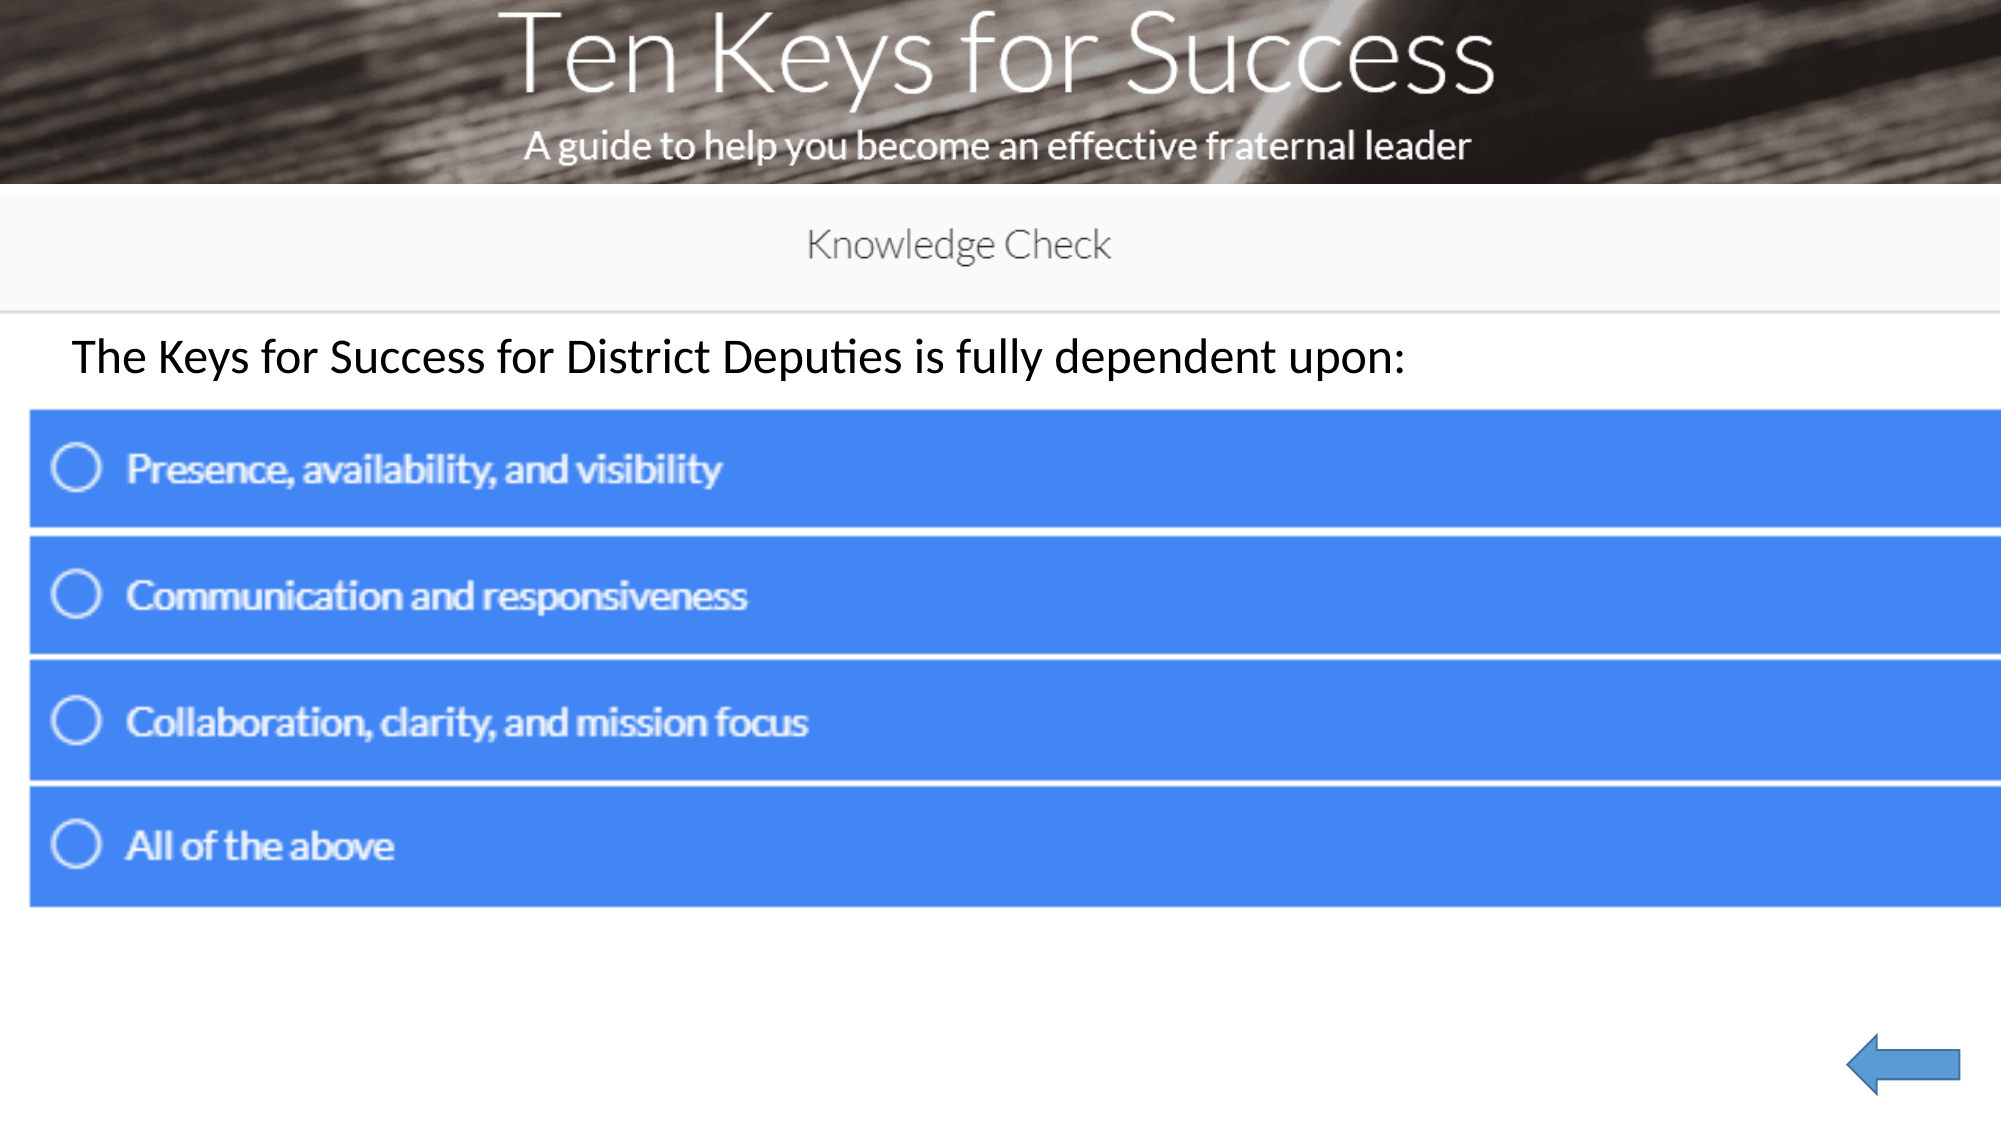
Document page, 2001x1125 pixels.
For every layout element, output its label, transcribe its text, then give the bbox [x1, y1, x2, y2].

picture [0, 0, 2001, 184]
picture [0, 186, 2000, 314]
text_box The Keys for Success for District Deputies is fully dependent upon: [56, 316, 1732, 391]
picture [0, 394, 2001, 925]
